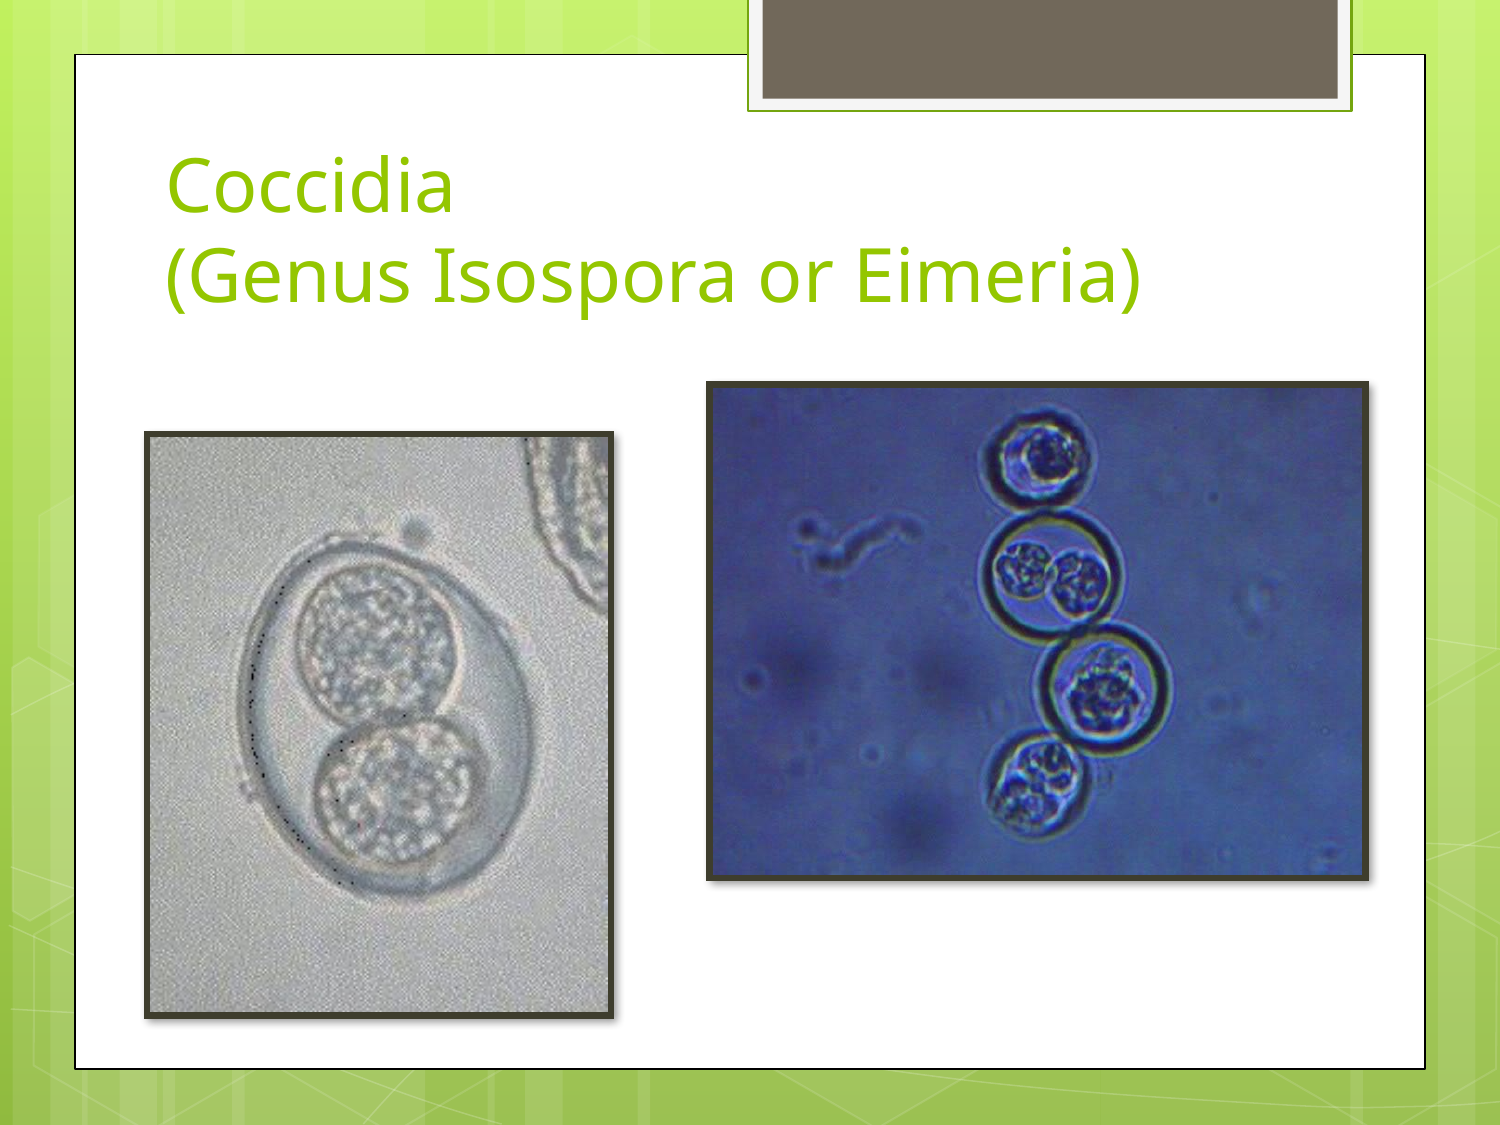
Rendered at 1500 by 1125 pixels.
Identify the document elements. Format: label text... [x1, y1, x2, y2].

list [149, 437, 609, 1013]
title Coccidia (Genus Isospora or Eimeria) [150, 137, 1404, 325]
picture [712, 387, 1363, 876]
